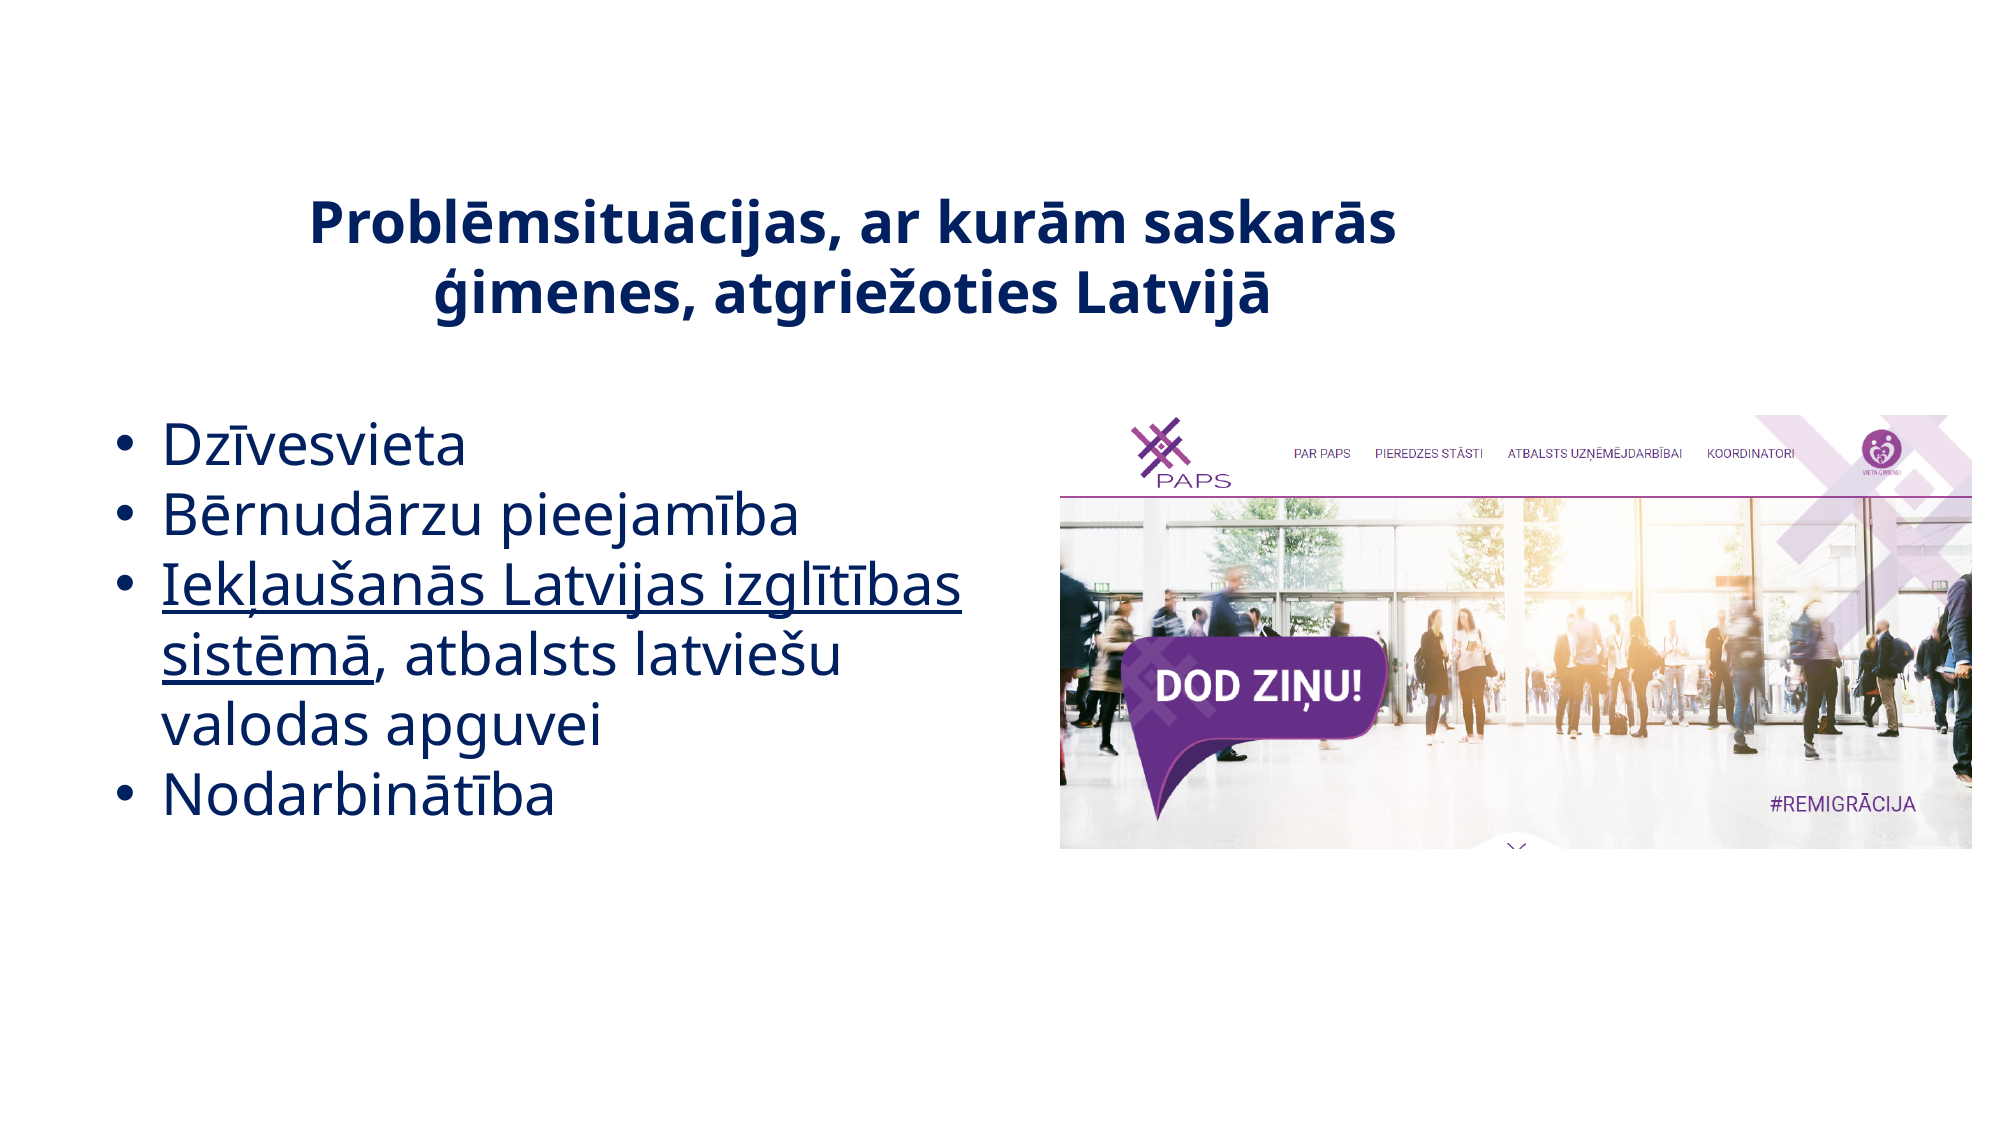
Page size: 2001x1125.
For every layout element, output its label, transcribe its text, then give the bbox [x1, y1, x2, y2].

text_box Dzīvesvieta Bērnudārzu pieejamība Iekļaušanās Latvijas izglītības sistēmā, atbalsts latviešu valodas apguvei Nodarbinātība [99, 399, 1028, 835]
picture [1060, 415, 1972, 849]
text_box Problēmsituācijas, ar kurām saskarās ģimenes, atgriežoties Latvijā [170, 178, 1536, 333]
